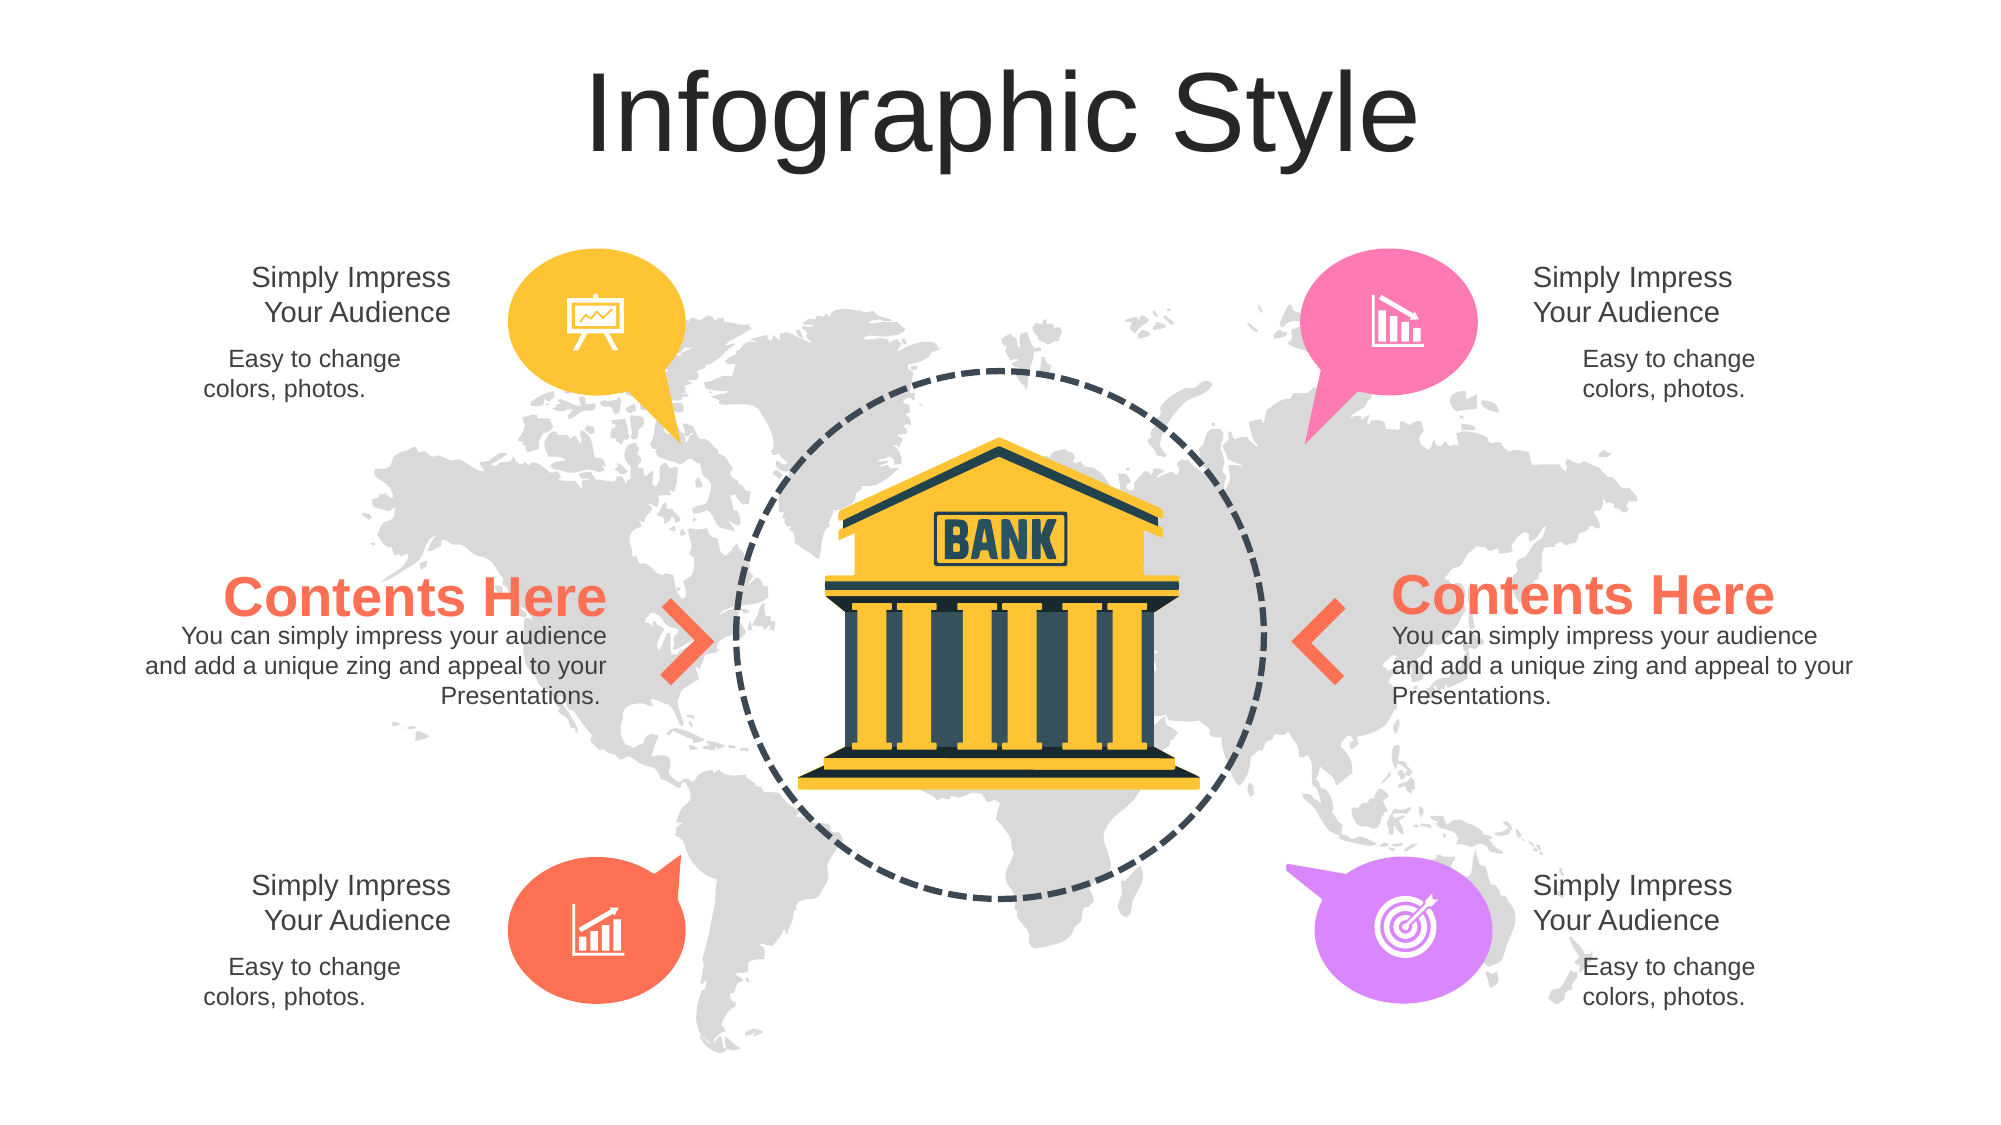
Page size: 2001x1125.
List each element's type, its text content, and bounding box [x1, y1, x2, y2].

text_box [362, 304, 1638, 550]
text_box [1302, 248, 1476, 304]
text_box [1518, 858, 1846, 1019]
text_box [510, 248, 683, 304]
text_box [797, 719, 1201, 790]
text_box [1518, 250, 1846, 411]
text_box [362, 719, 1638, 1053]
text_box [138, 250, 467, 411]
list Infographic Style [53, 55, 1952, 175]
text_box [120, 550, 1880, 719]
text_box [1371, 294, 1376, 304]
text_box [138, 858, 467, 1019]
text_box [797, 437, 1201, 550]
text_box [1377, 293, 1400, 304]
text_box [566, 292, 626, 304]
